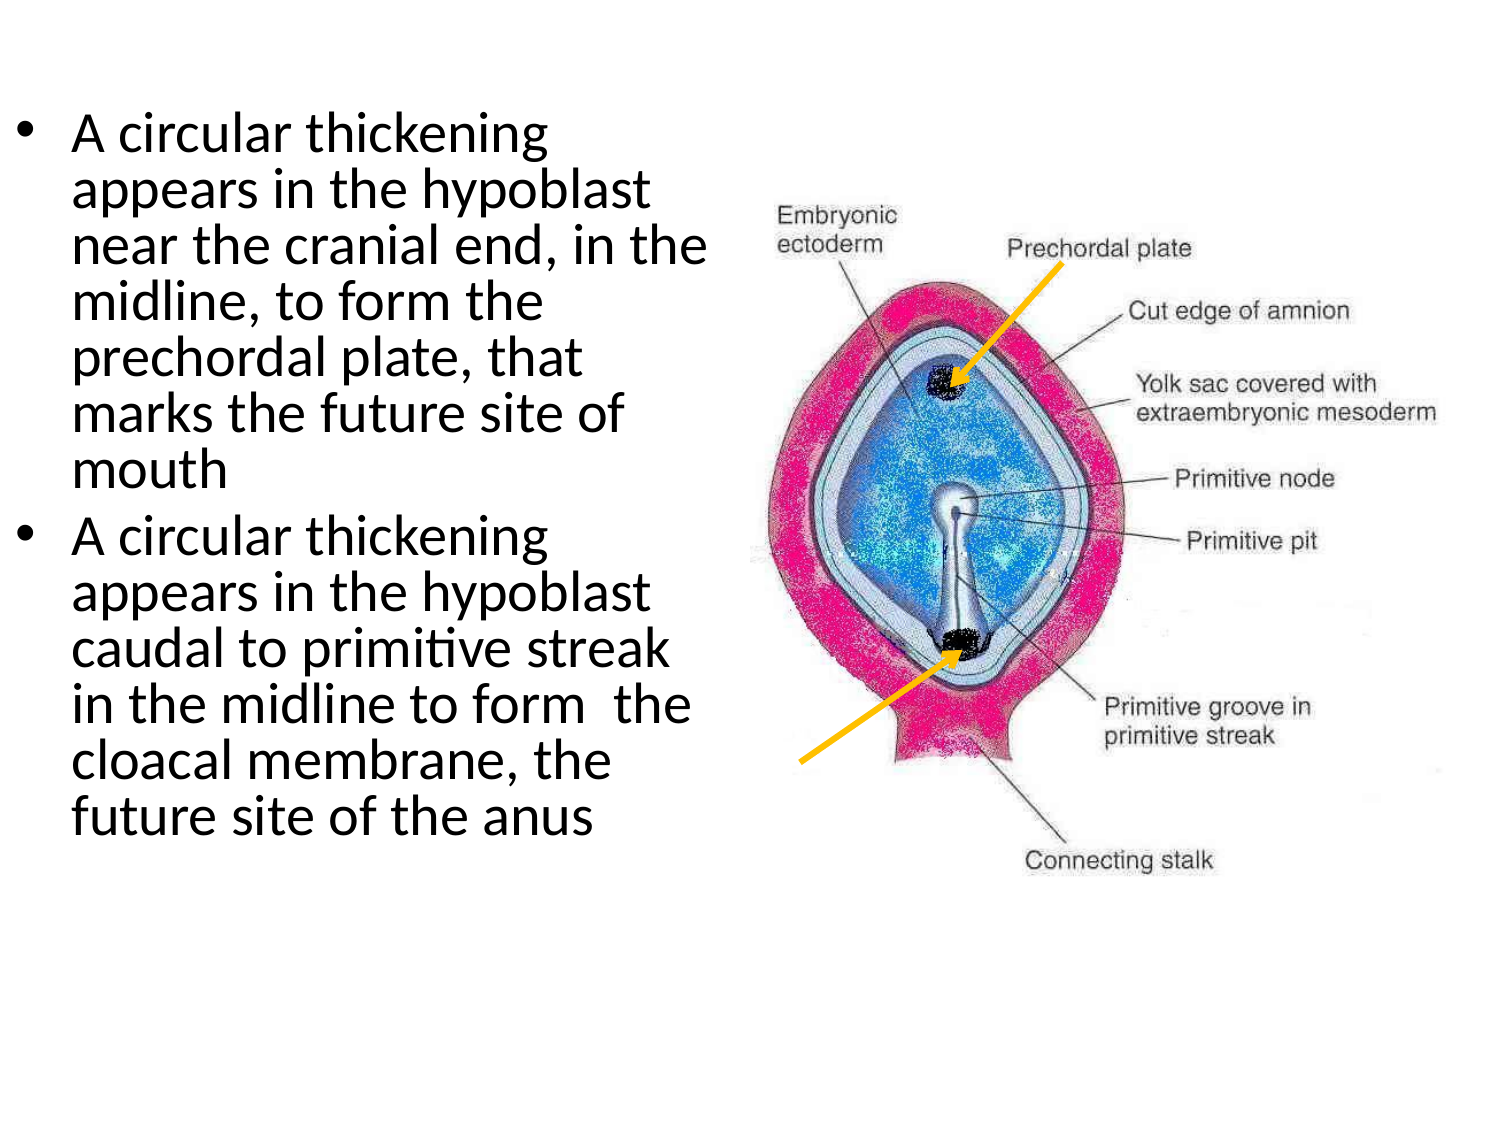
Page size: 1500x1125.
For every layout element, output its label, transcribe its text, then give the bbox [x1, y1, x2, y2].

picture [749, 187, 1459, 878]
list A circular thickening appears in the hypoblast near the cranial end, in the midline, to form the prechordal plate, that marks the future site of mouth A circular thickening appears in the hypoblast caudal to primitive streak in the midline to form the cloacal membrane, the future site of the anus [0, 99, 738, 1088]
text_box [799, 649, 963, 763]
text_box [943, 268, 1069, 382]
